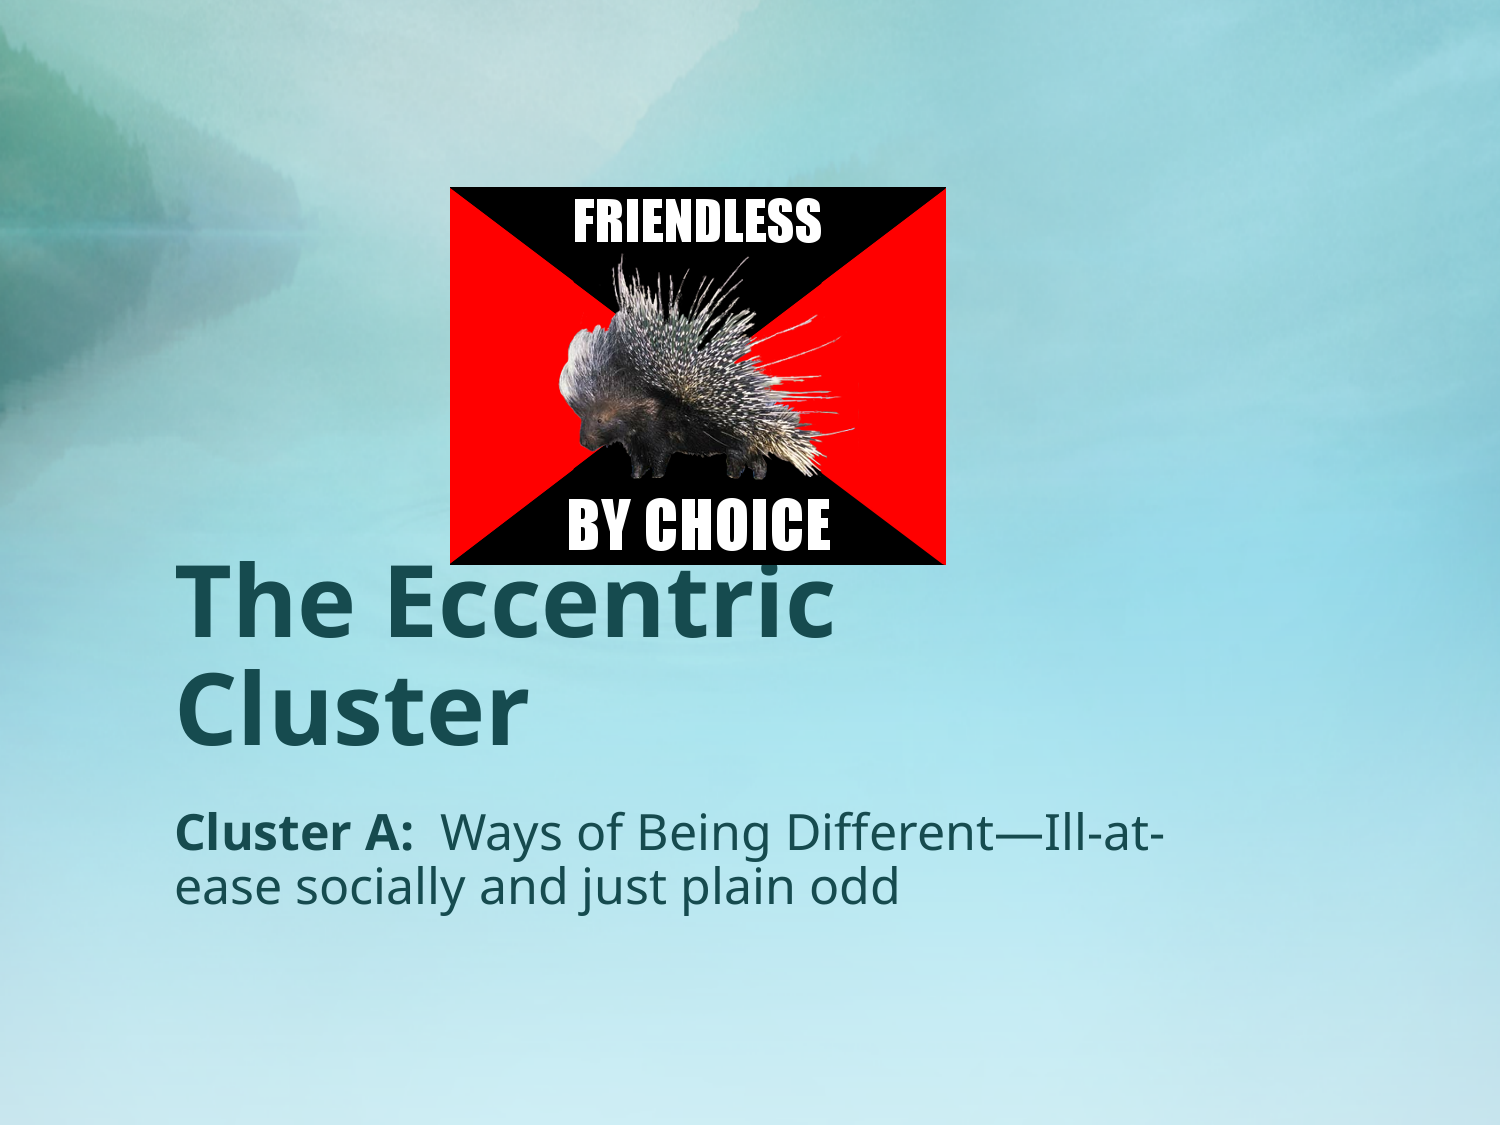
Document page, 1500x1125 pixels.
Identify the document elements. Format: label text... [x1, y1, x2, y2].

picture [0, 0, 1500, 1125]
list Cluster A: Ways of Being Different—Ill-at-ease socially and just plain odd [159, 800, 1201, 988]
title The Eccentric Cluster [159, 337, 1201, 775]
